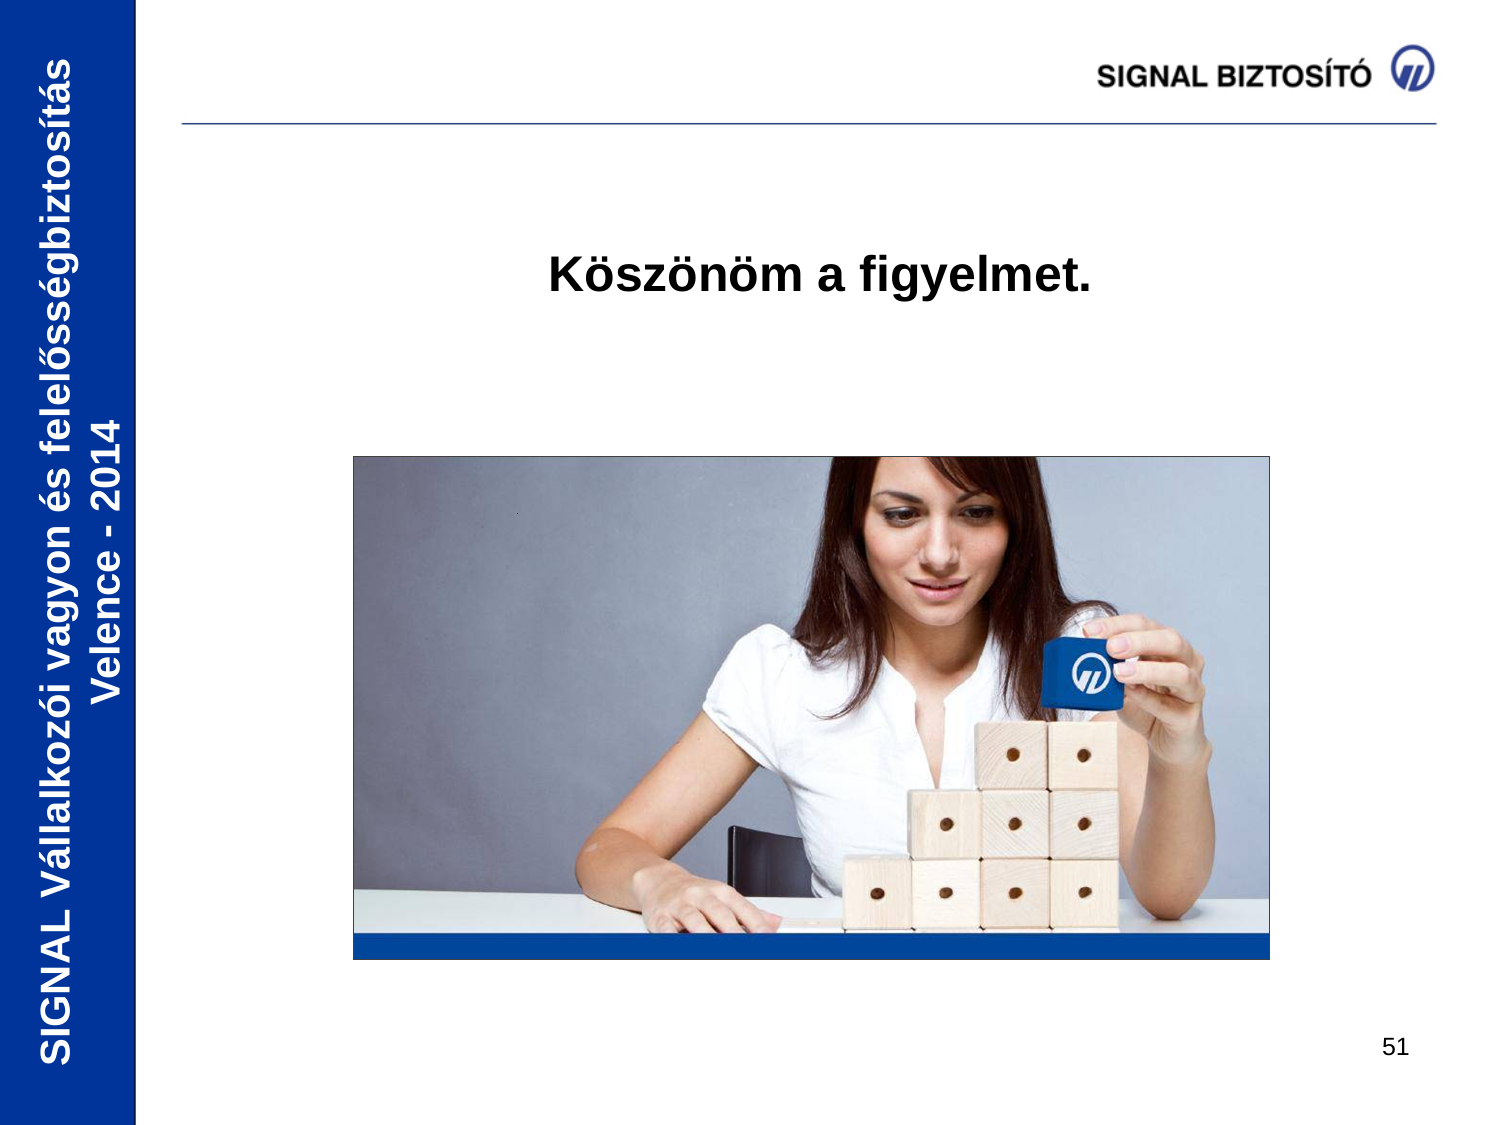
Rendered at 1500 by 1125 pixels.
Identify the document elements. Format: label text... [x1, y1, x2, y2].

slide_number 51 [1127, 1022, 1426, 1102]
picture [0, 0, 1500, 1125]
text_box Köszönöm a figyelmet. [442, 233, 1199, 309]
text_box SIGNAL Vállalkozói vagyon és felelősségbiztosítás Velence - 2014 [20, 42, 136, 1083]
